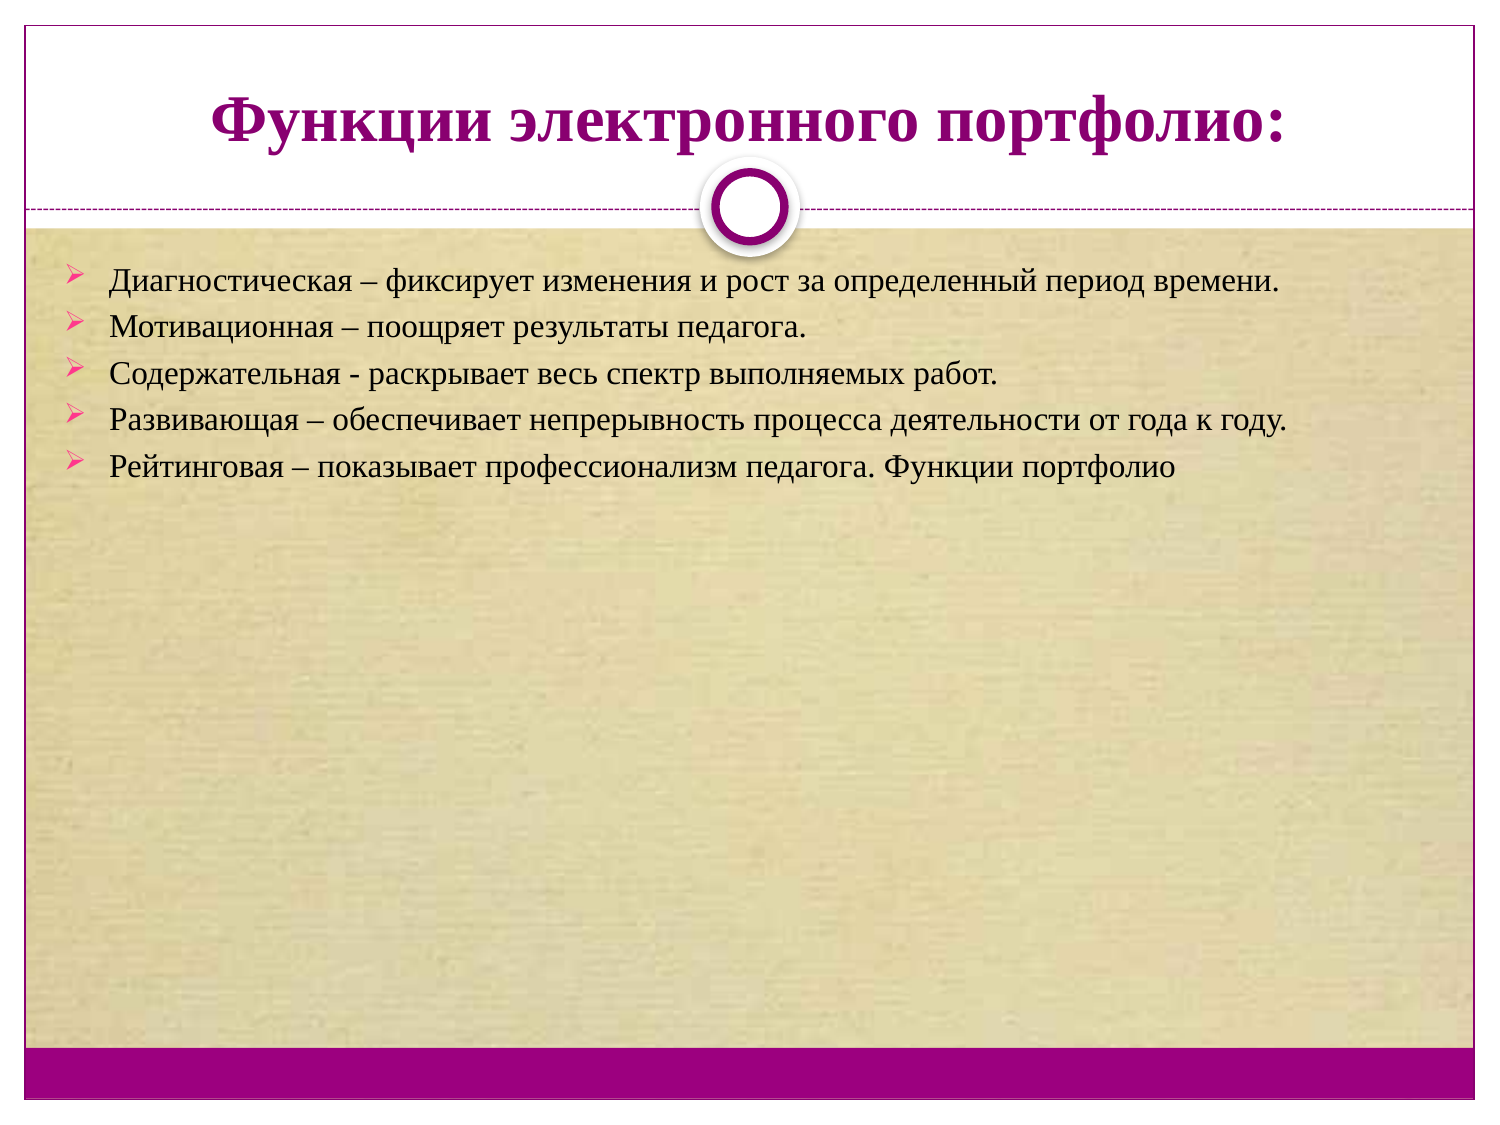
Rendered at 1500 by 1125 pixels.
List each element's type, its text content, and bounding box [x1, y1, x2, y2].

title Функции электронного портфолио: [49, 37, 1450, 162]
picture [26, 229, 1473, 1047]
list Диагностическая – фиксирует изменения и рост за определенный период времени. Мотивационная – поощряет результаты педагога. Содержательная - раскрывает весь спектр выполняемых работ. Развивающая – обеспечивает непрерывность процесса деятельности от года к году. Рейтинговая – показывает профессионализм педагога. Функции портфолио [49, 250, 1445, 1001]
